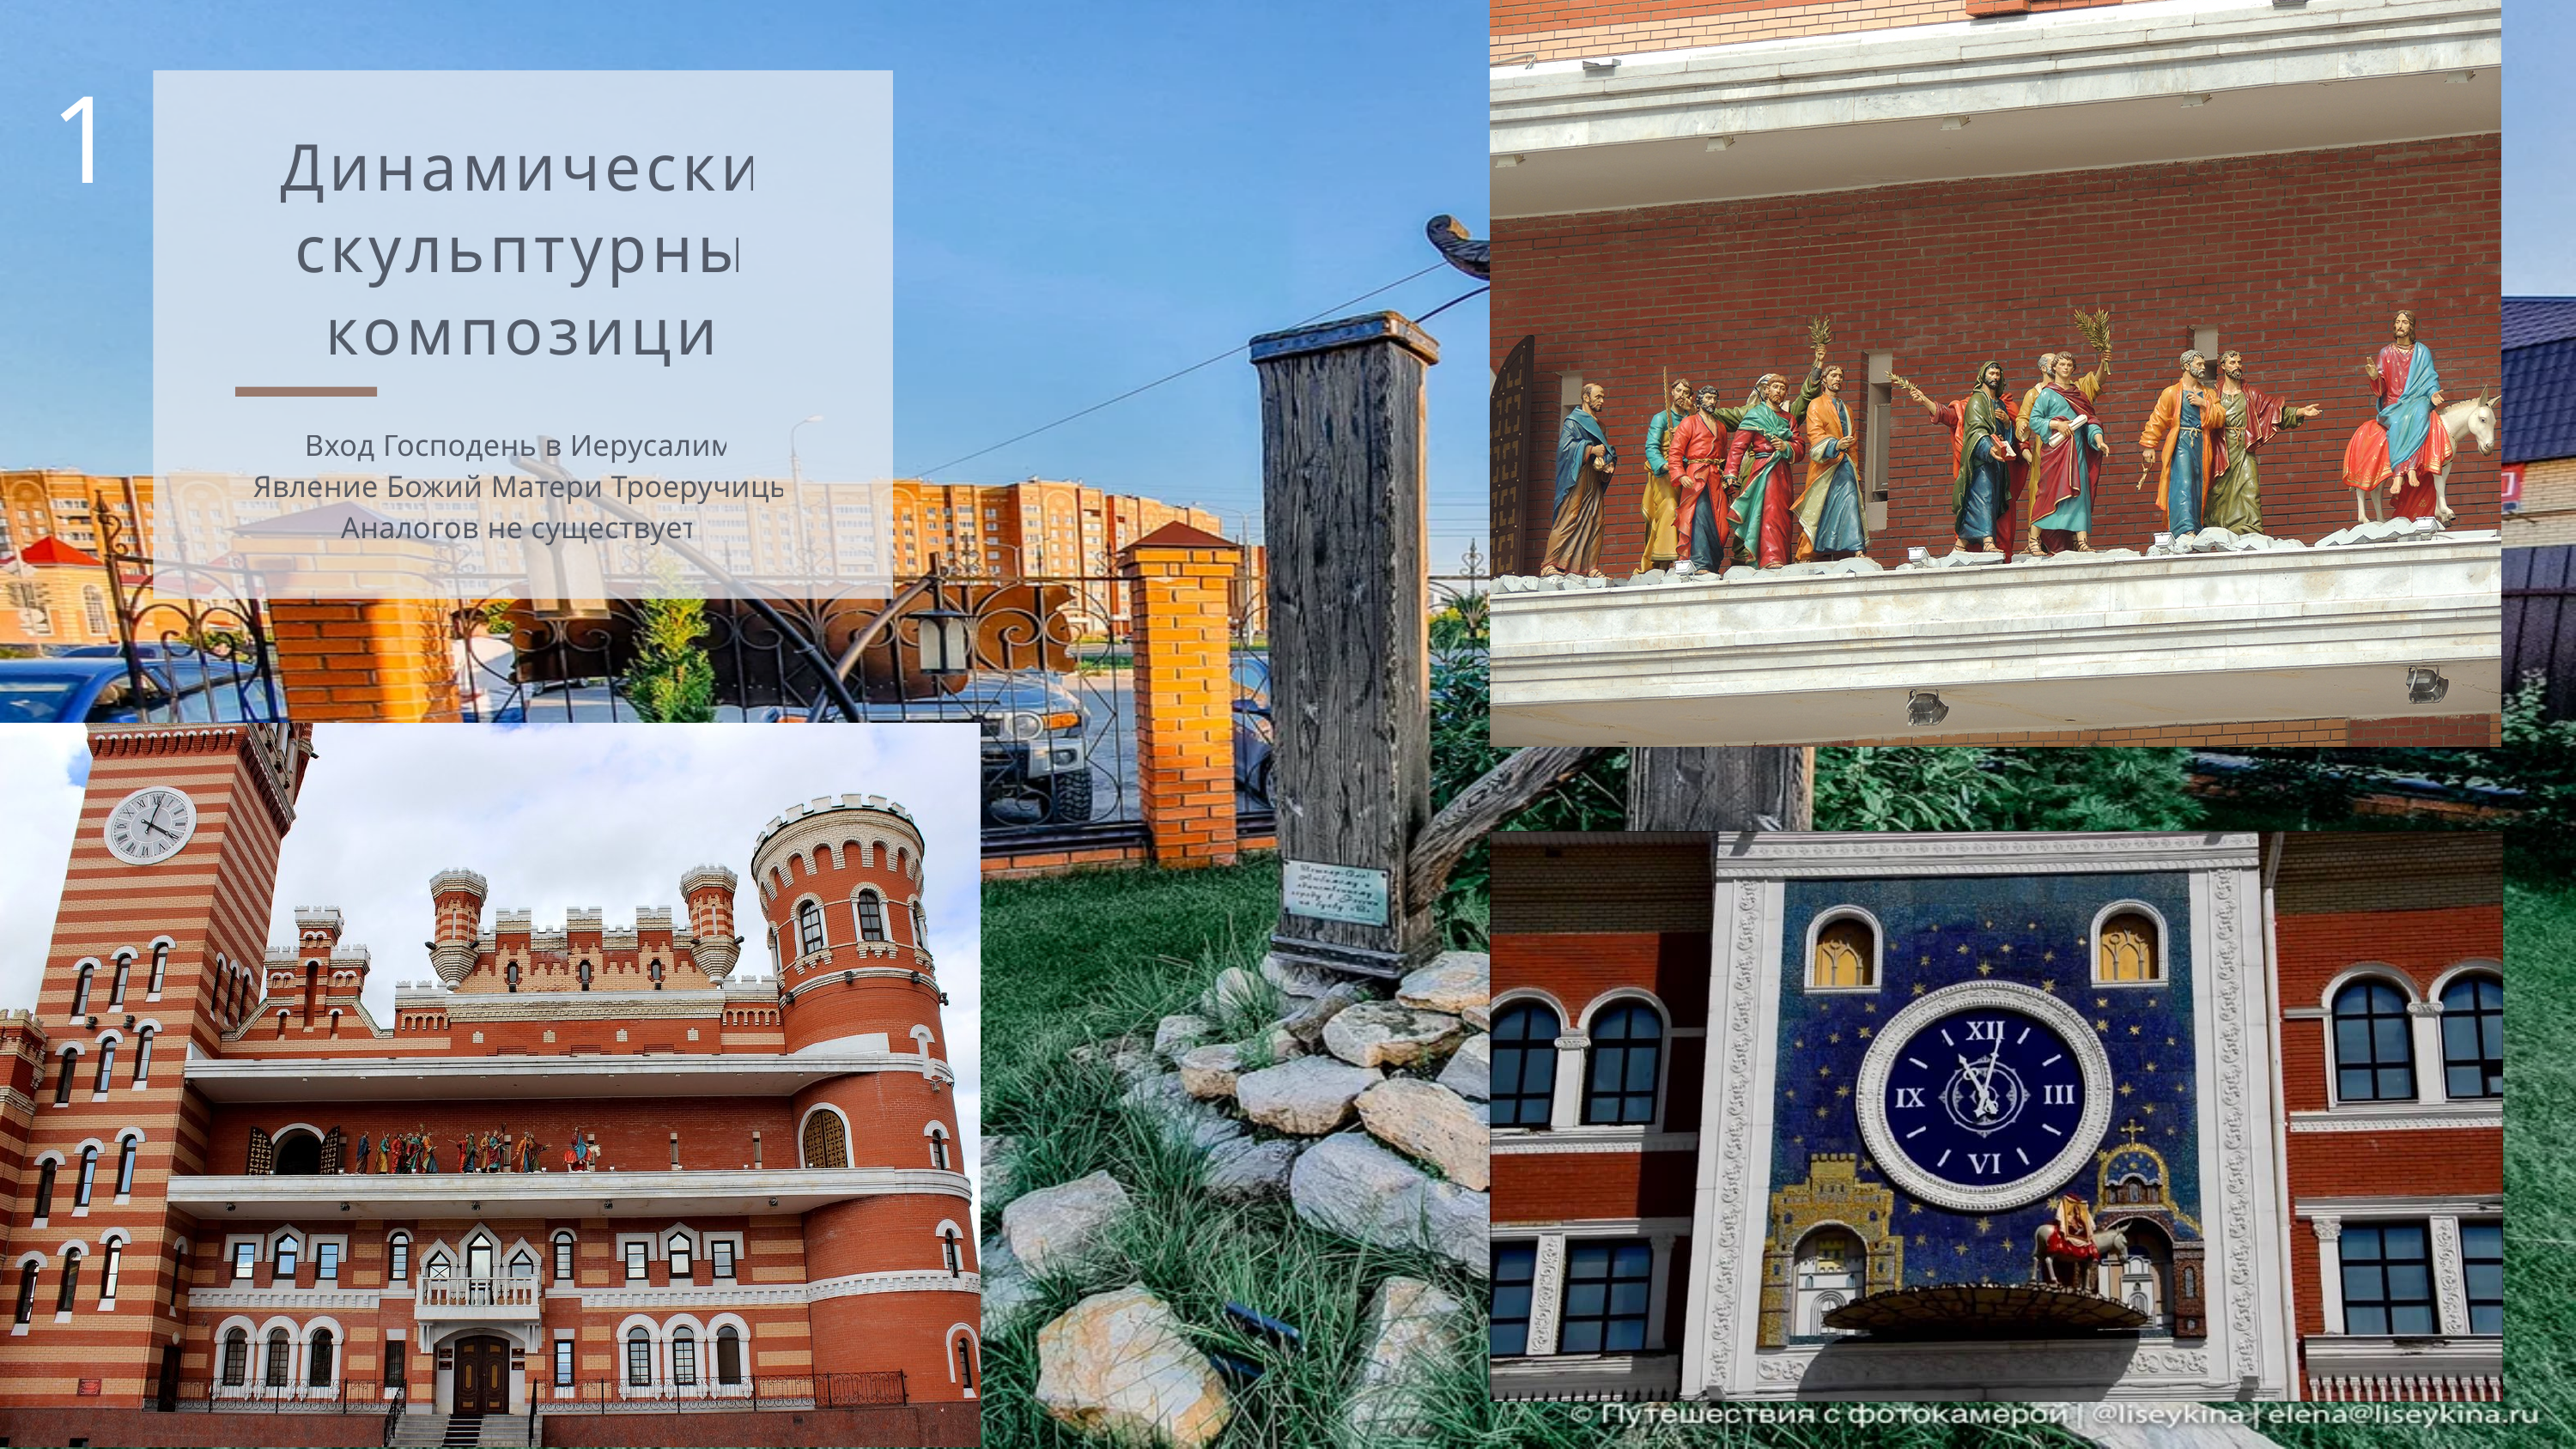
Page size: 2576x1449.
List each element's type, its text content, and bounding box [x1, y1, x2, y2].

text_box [153, 70, 894, 599]
picture [0, 0, 2576, 1449]
text_box 1 [0, 62, 507, 208]
